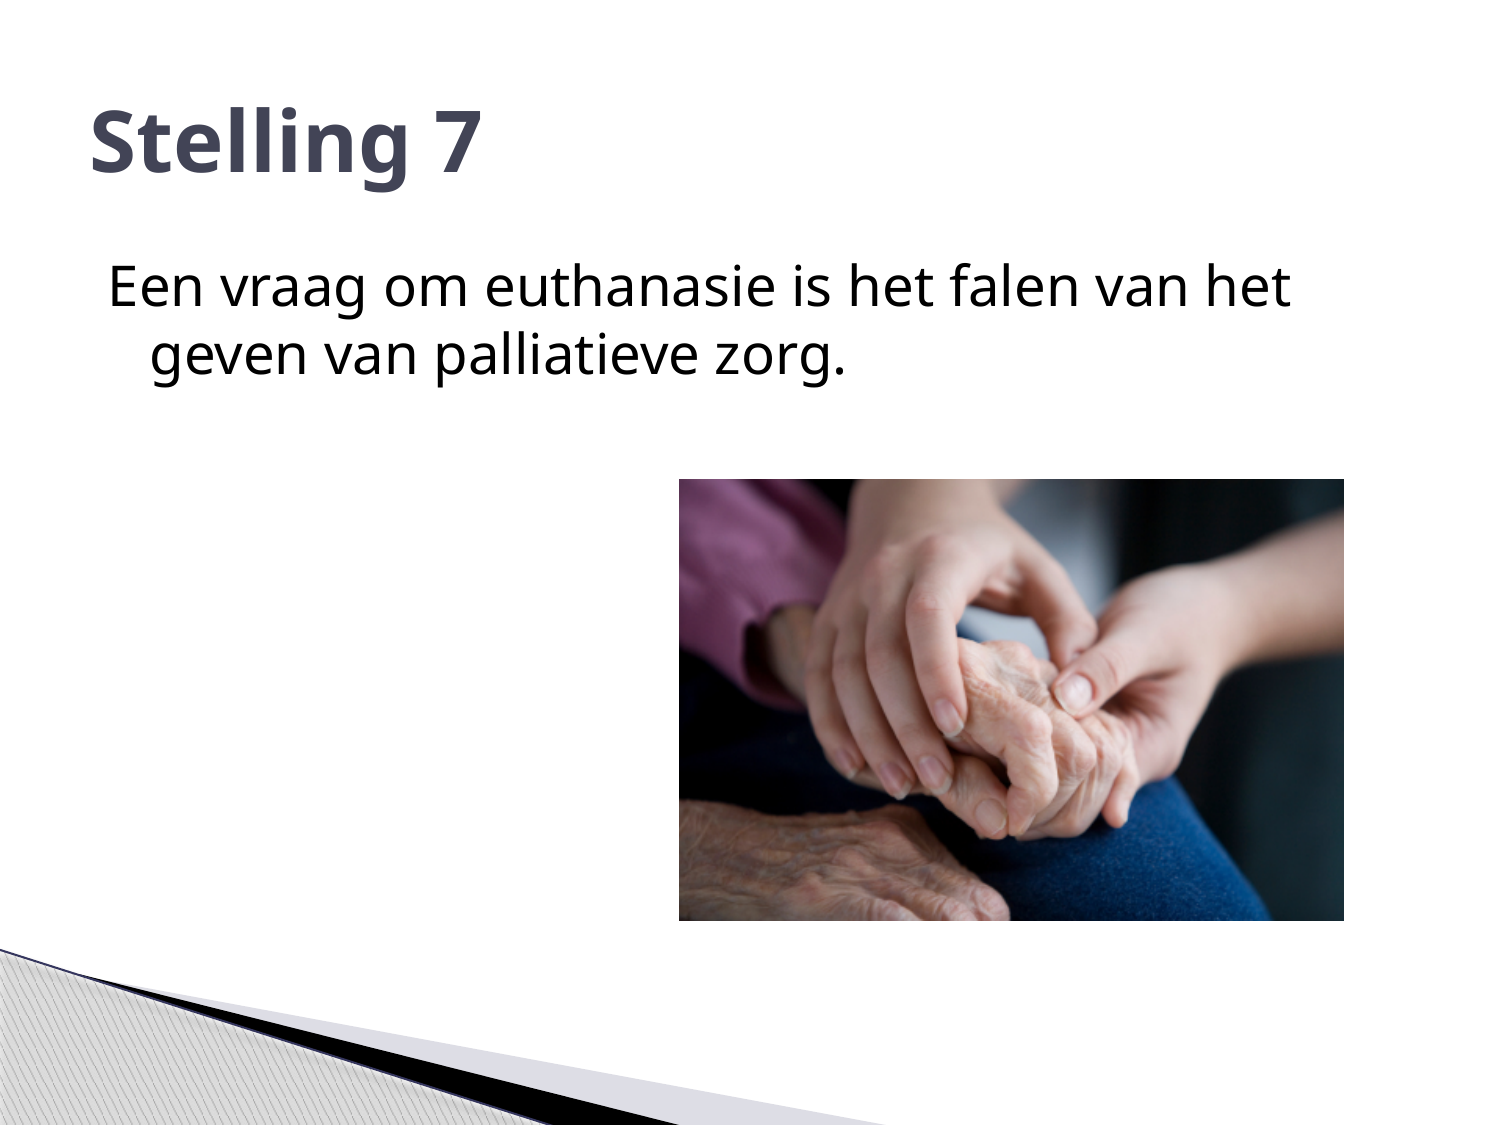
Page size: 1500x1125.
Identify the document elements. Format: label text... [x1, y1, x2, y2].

picture [678, 479, 1344, 921]
title Stelling 7 [75, 45, 1425, 233]
list Een vraag om euthanasie is het falen van het geven van palliatieve zorg. [74, 242, 1426, 445]
